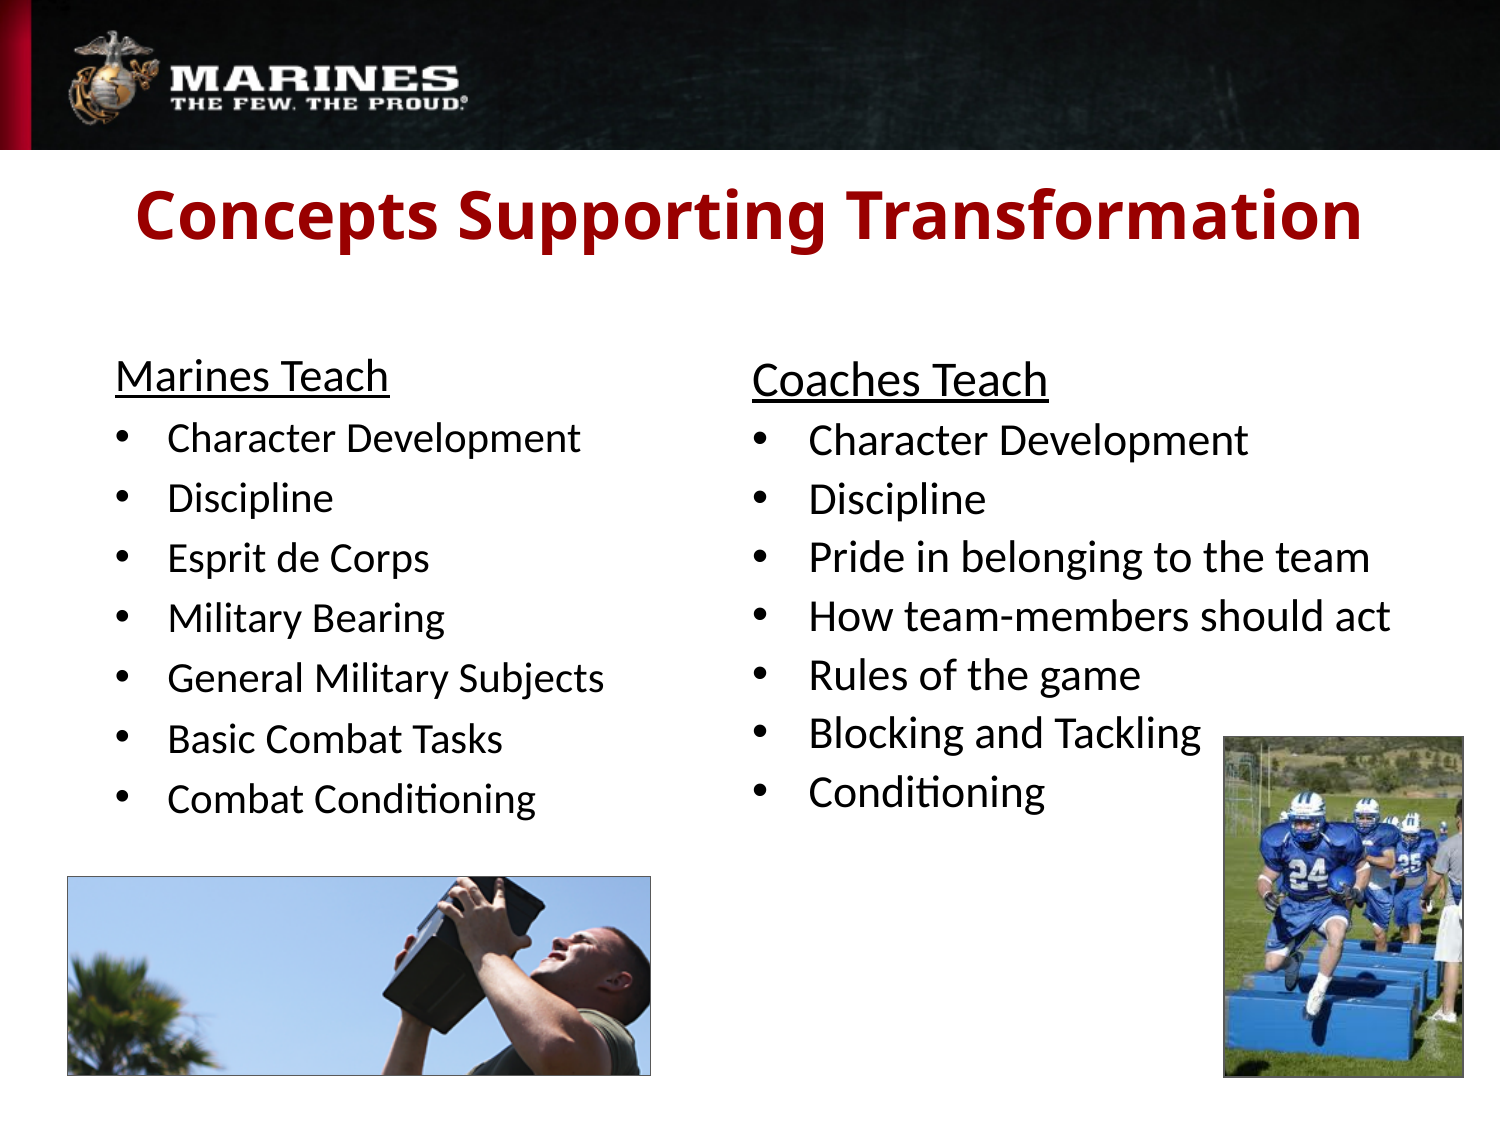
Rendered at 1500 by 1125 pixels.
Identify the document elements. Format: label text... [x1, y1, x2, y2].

picture [0, 0, 1500, 150]
picture [1224, 737, 1463, 1077]
picture [67, 877, 651, 1076]
title Concepts Supporting Transformation [75, 162, 1425, 263]
list Marines Teach Character Development Discipline Esprit de Corps Military Bearing General Military Subjects Basic Combat Tasks Combat Conditioning [99, 337, 663, 841]
text_box Coaches Teach Character Development Discipline Pride in belonging to the team How team-members should act Rules of the game Blocking and Tackling Conditioning [737, 345, 1440, 863]
